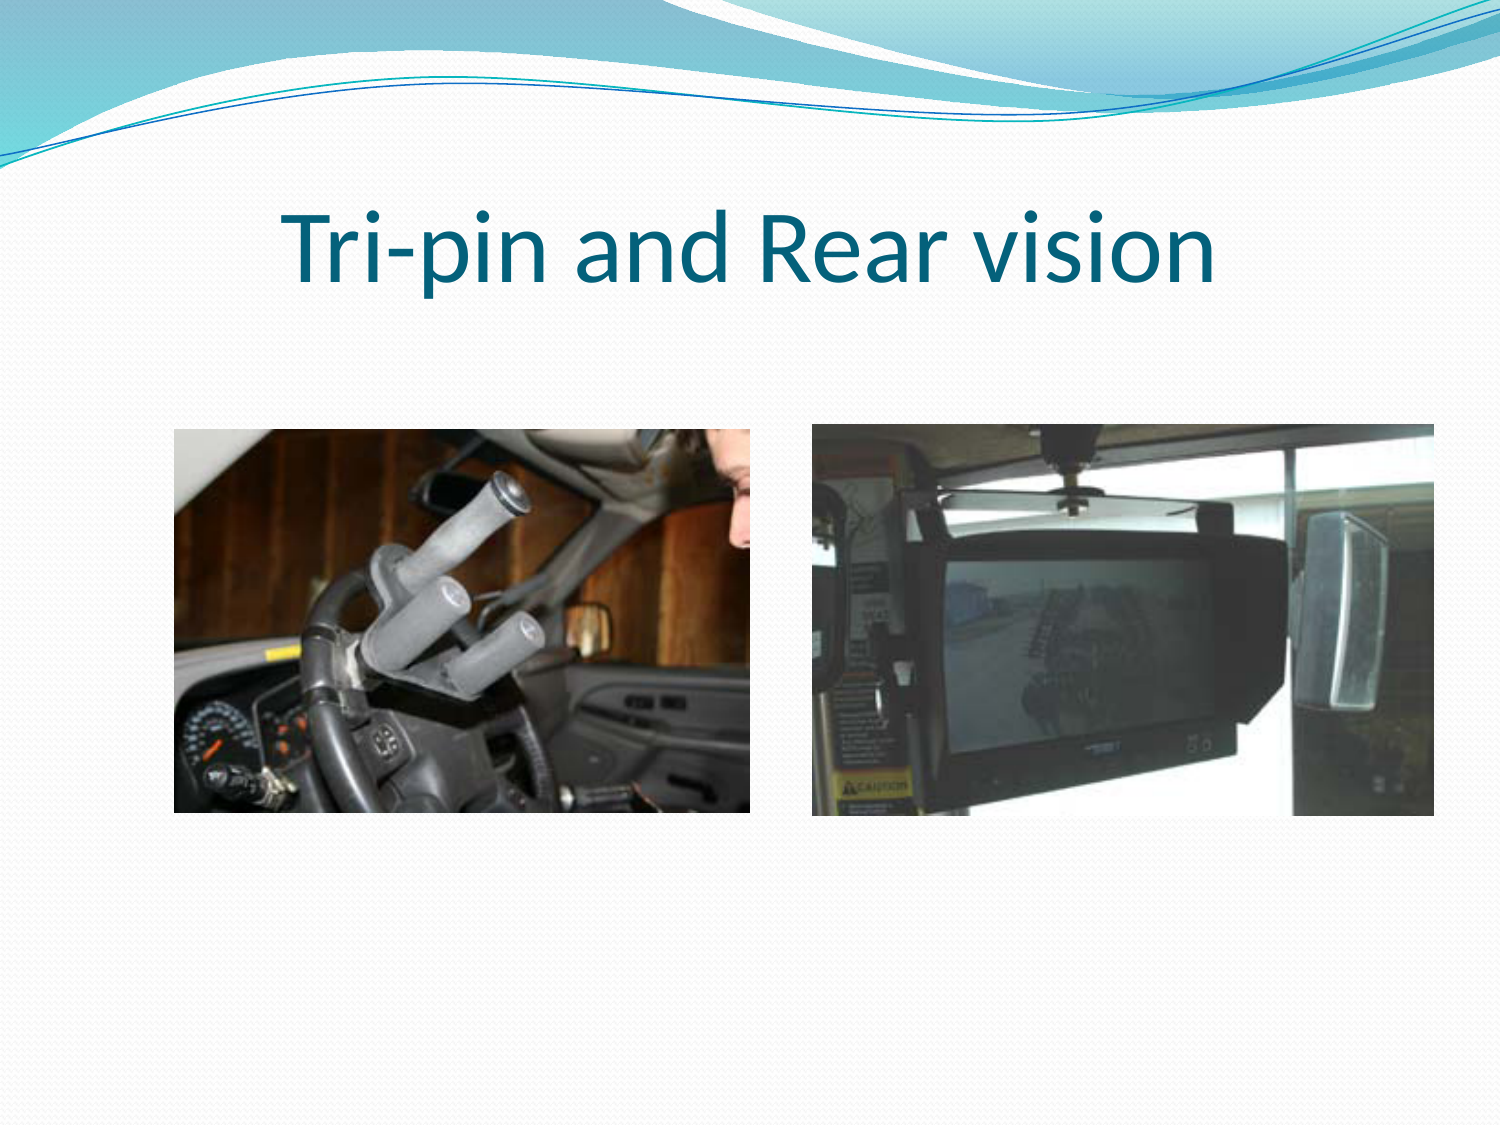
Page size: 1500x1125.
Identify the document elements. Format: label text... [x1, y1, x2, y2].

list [174, 428, 751, 813]
title Tri-pin and Rear vision [74, 115, 1426, 304]
picture [812, 424, 1434, 816]
